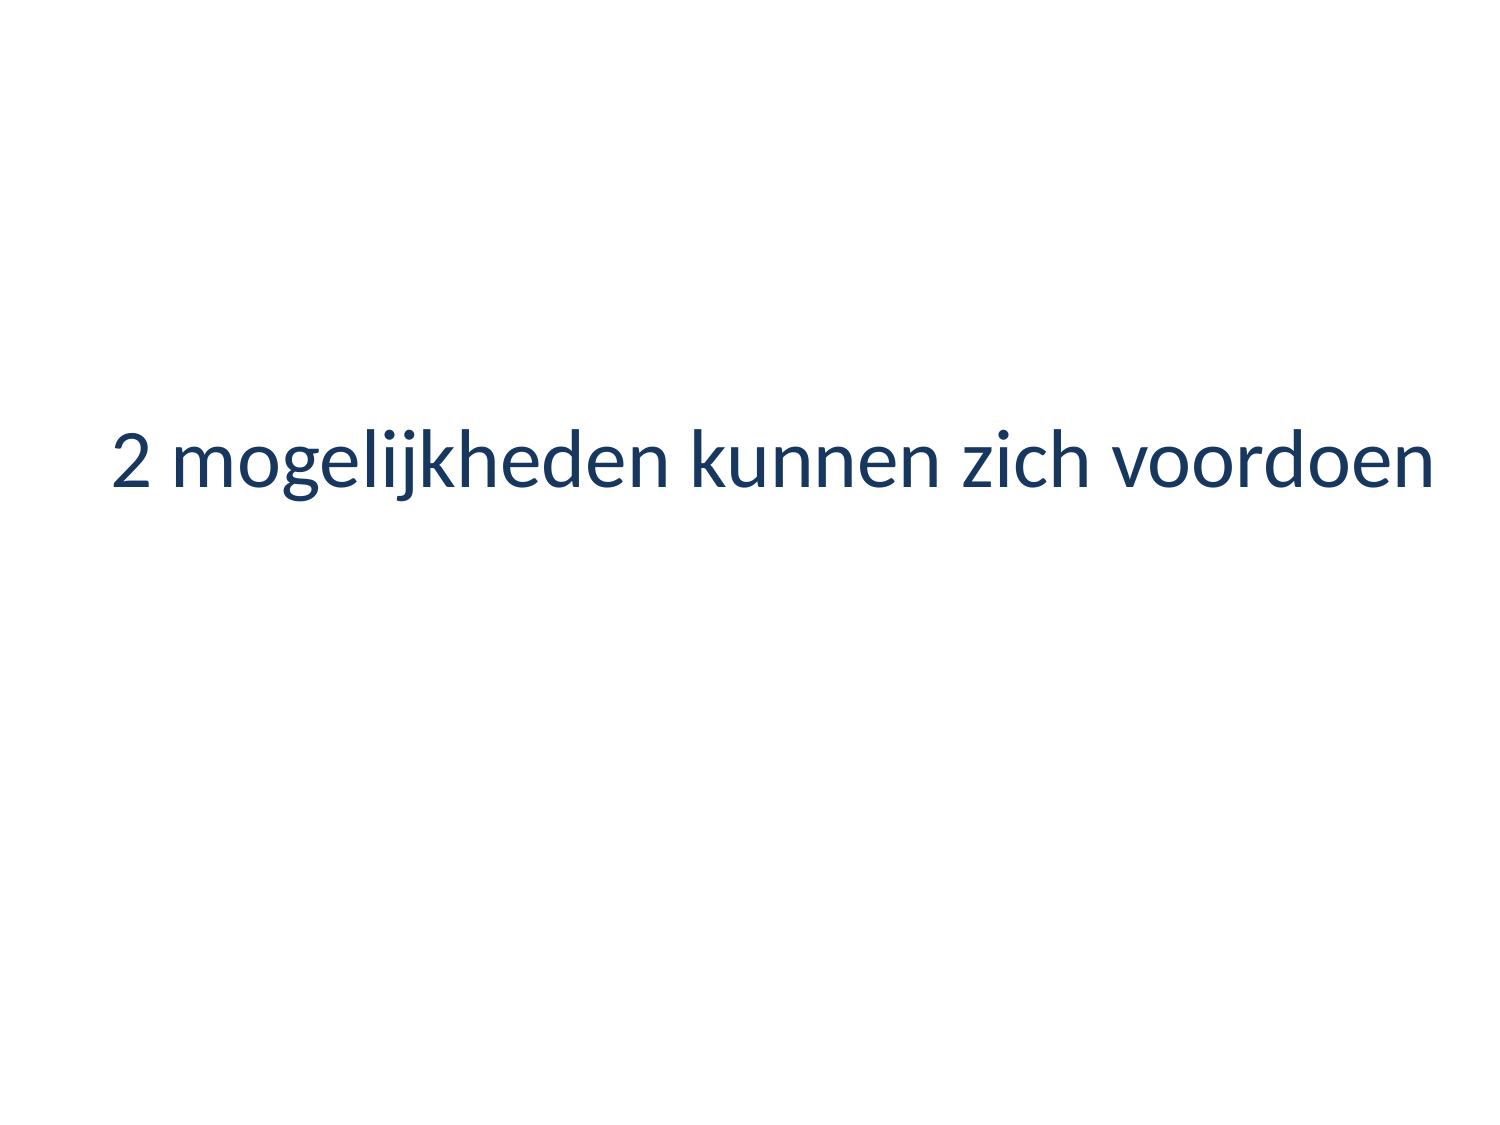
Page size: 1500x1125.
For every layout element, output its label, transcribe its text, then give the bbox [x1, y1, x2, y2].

text_box 2 mogelijkheden kunnen zich voordoen [95, 397, 1453, 512]
